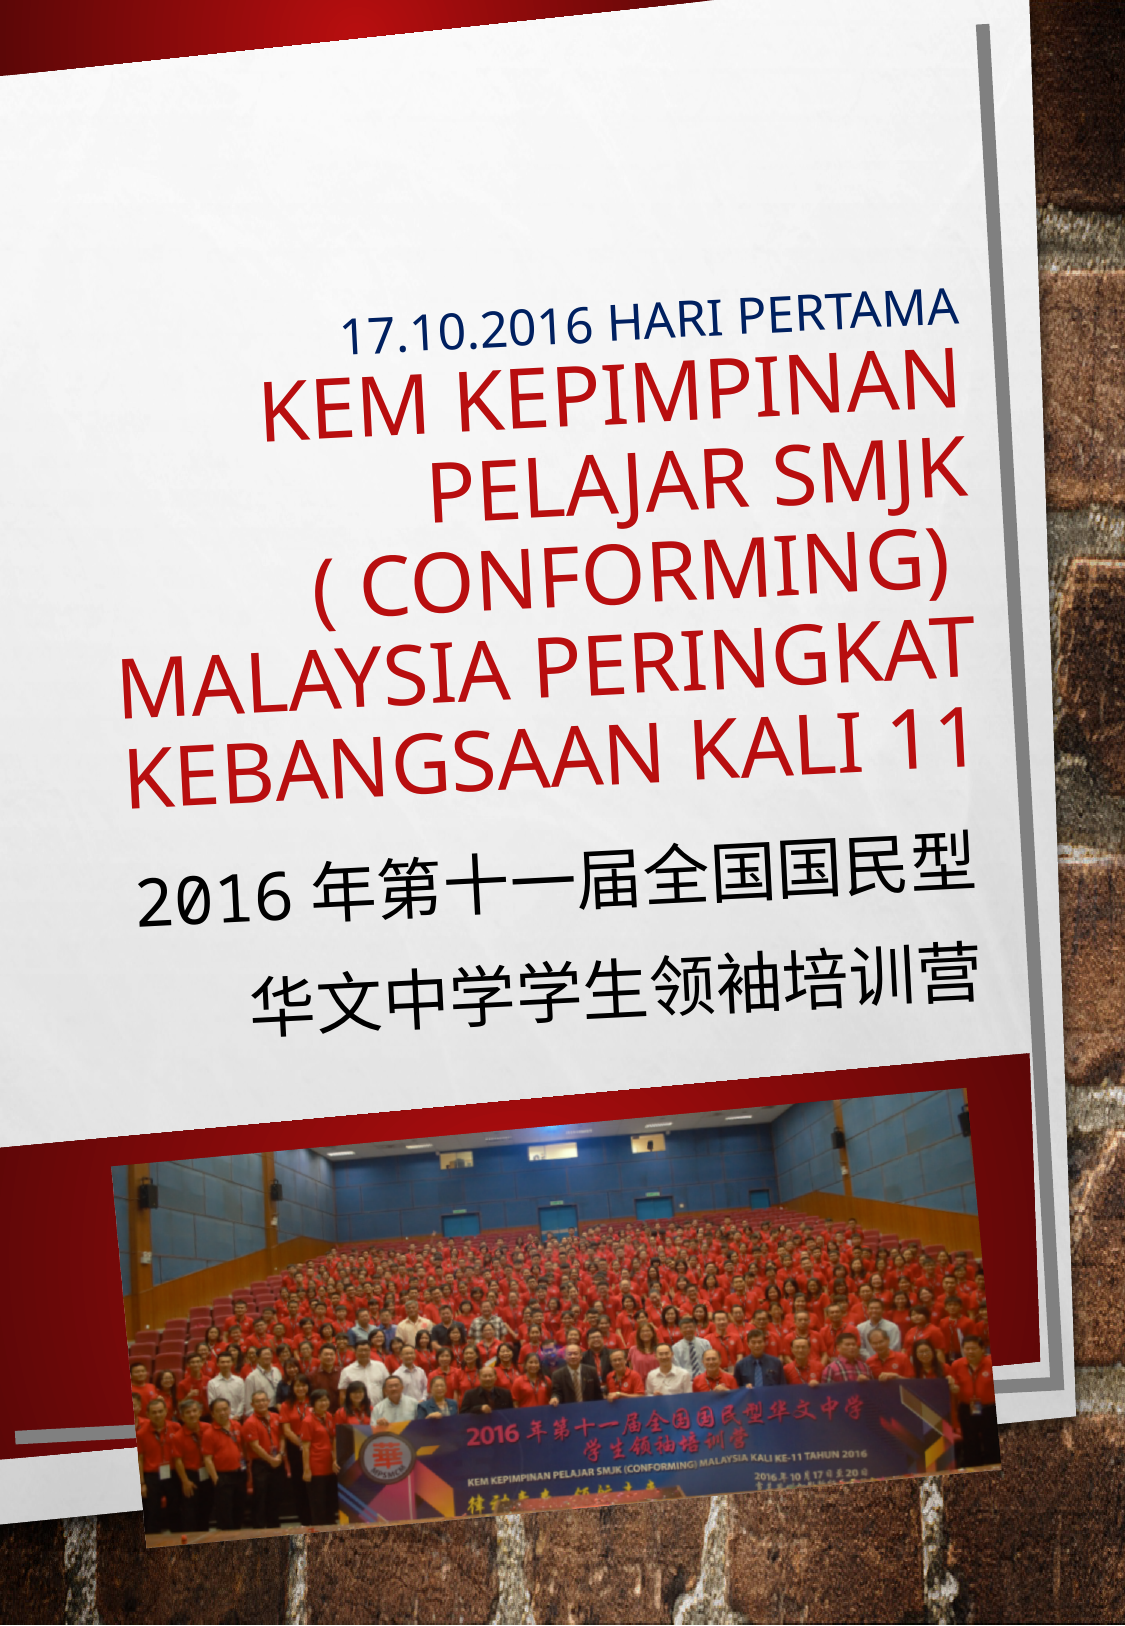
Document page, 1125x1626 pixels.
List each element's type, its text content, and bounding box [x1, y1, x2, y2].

subtitle 2016年第十一届全国国民型 华文中学学生领袖培训营 [65, 792, 996, 972]
picture [0, 0, 1125, 1625]
title 17.10.2016 hari pertama KEM KEPIMPINAN PELAJAR Smjk ( CONFORMING) MALAYSIA PERINGKAT KEBANGSAAN KALI 11 [37, 104, 999, 838]
